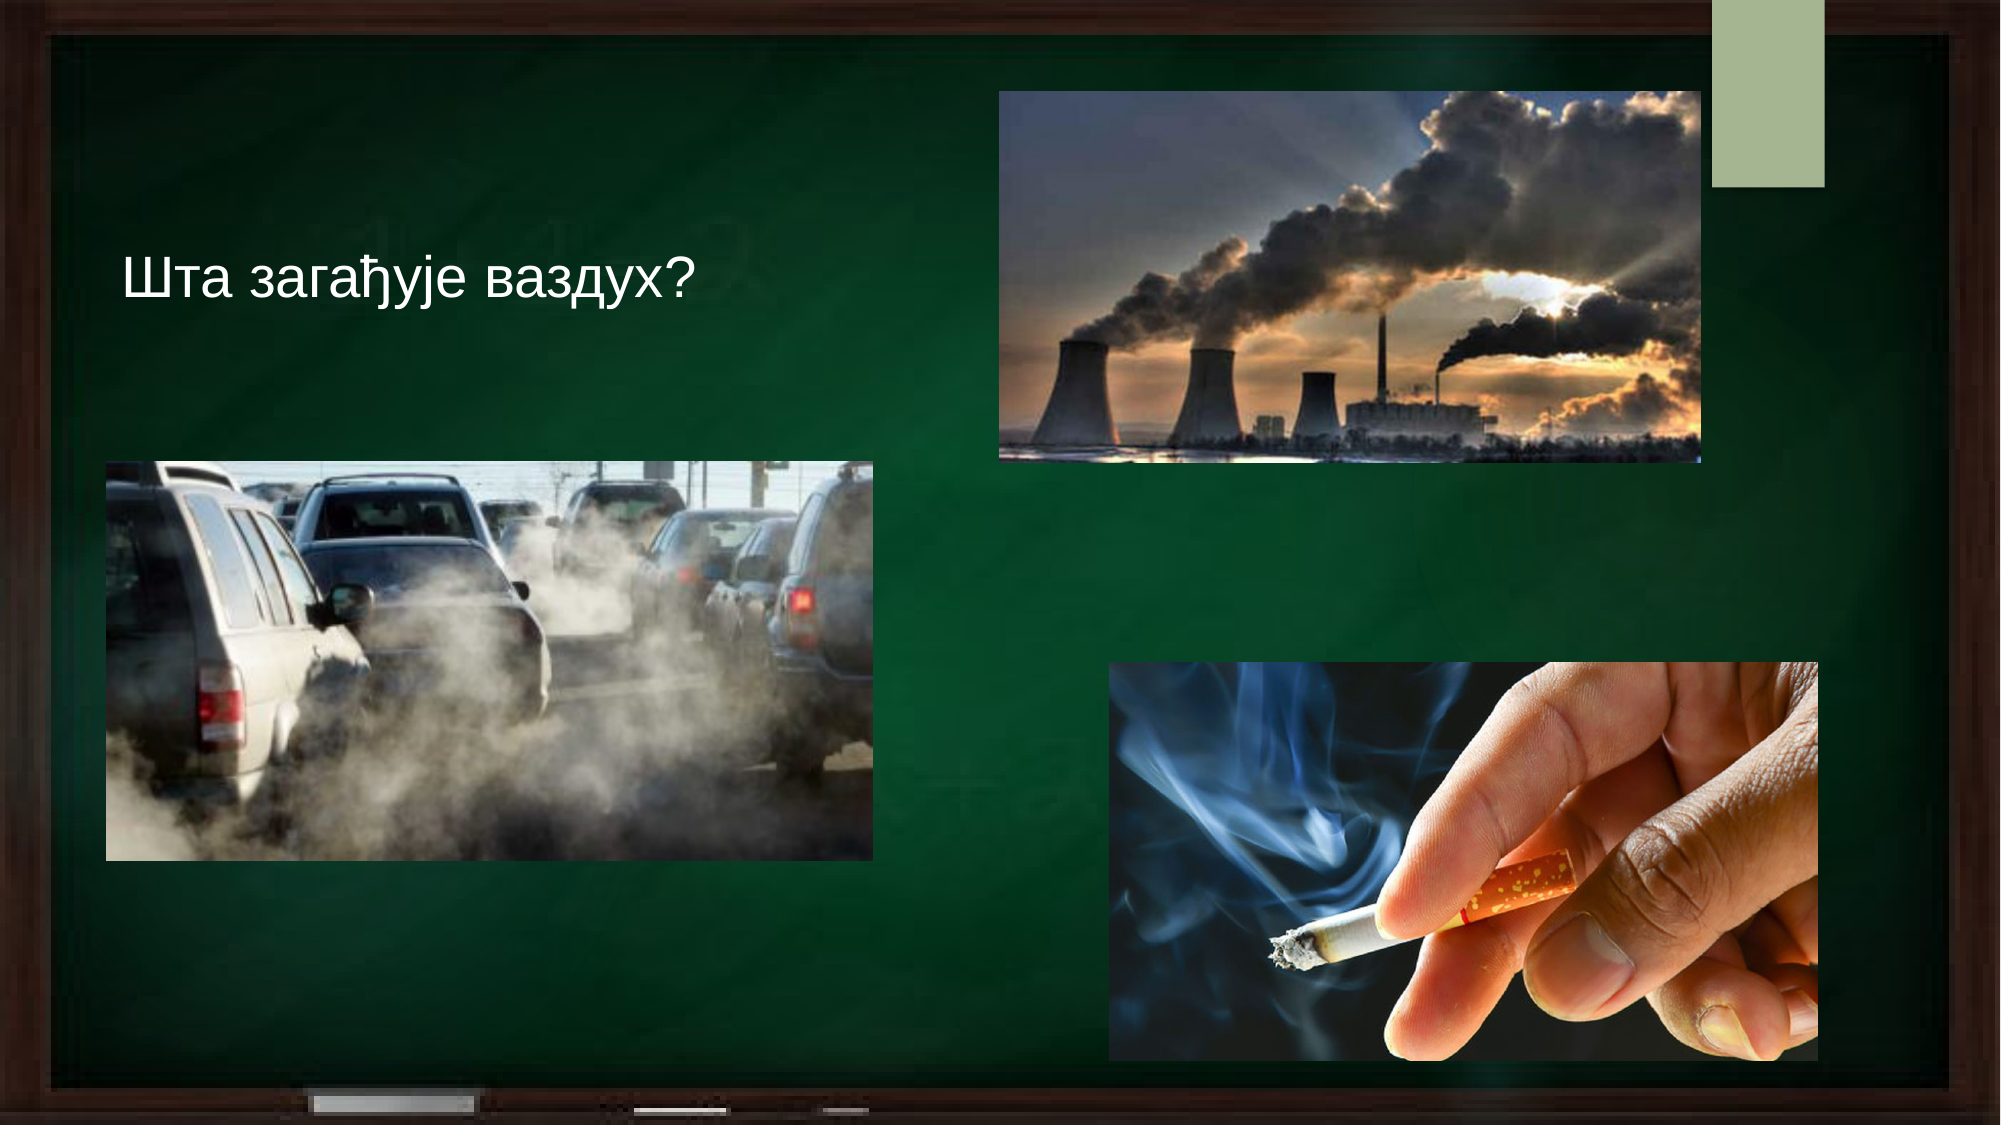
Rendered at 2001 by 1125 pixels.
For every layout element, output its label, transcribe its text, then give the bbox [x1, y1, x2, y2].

picture [0, 0, 2001, 1125]
list Шта загађује ваздух? [106, 231, 1574, 921]
